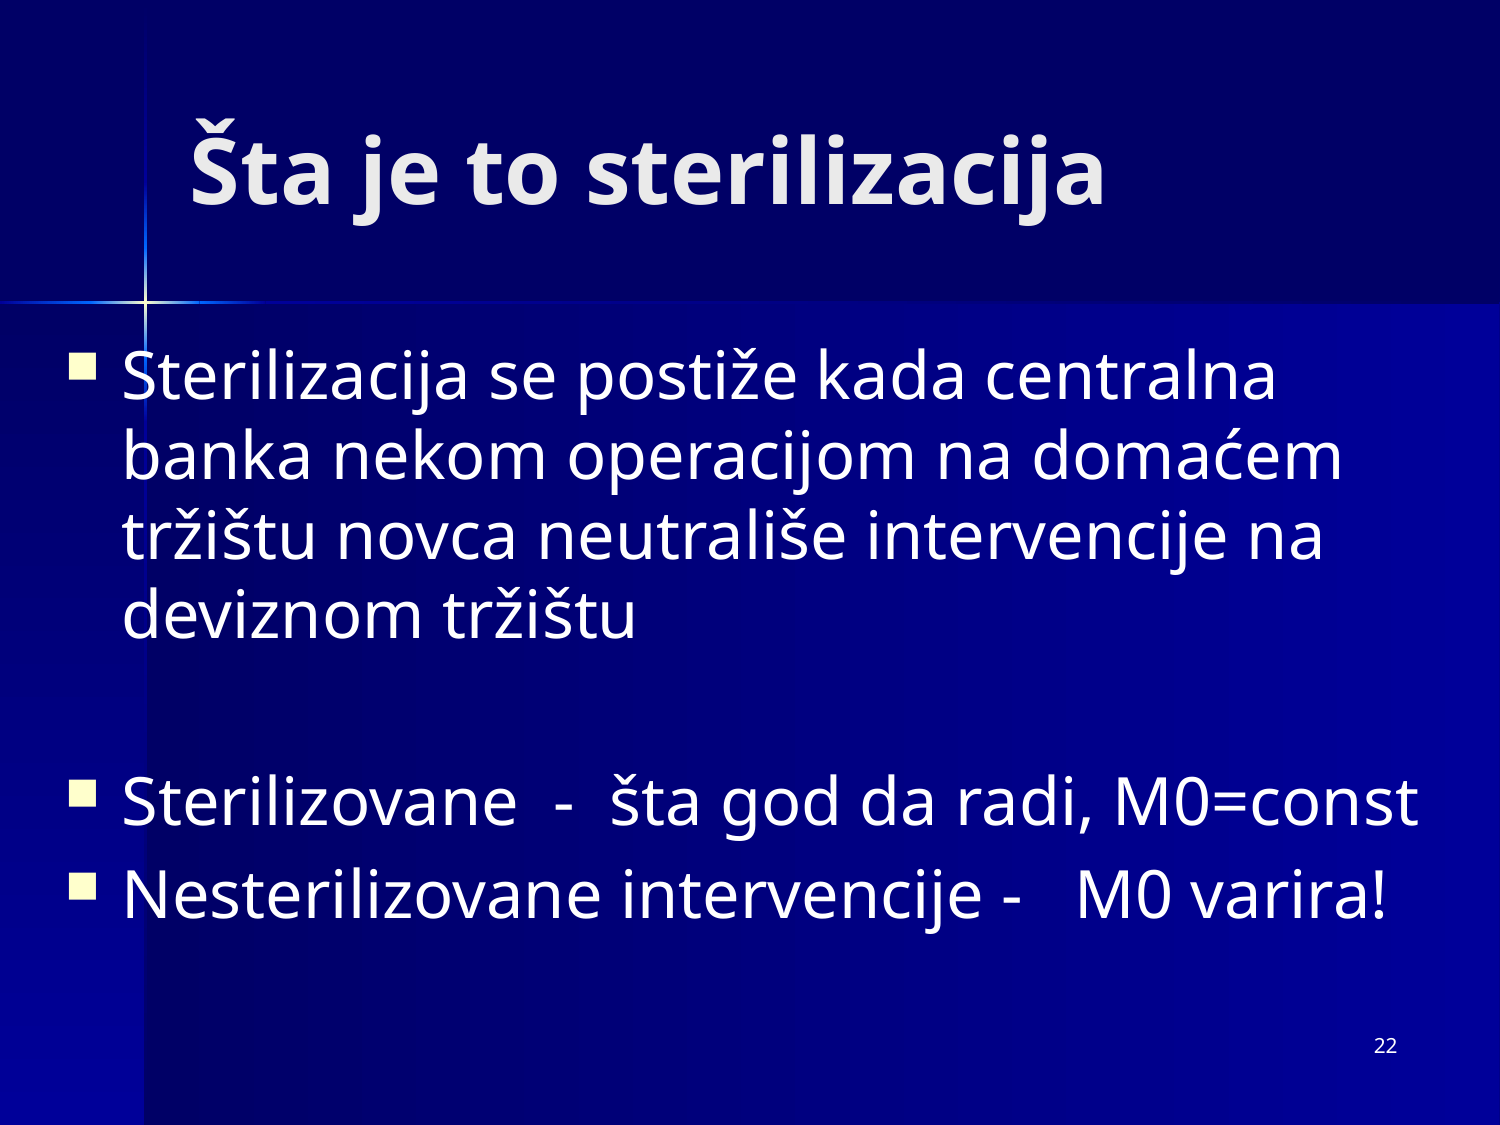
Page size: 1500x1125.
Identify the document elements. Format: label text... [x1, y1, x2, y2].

title Šta je to sterilizacija [174, 49, 1413, 286]
slide_number 22 [1099, 1024, 1413, 1101]
list Sterilizacija se postiže kada centralna banka nekom operacijom na domaćem tržištu novca neutrališe intervencije na deviznom tržištu Sterilizovane - šta god da radi, M0=const Nesterilizovane intervencije - M0 varira! [49, 324, 1463, 1001]
